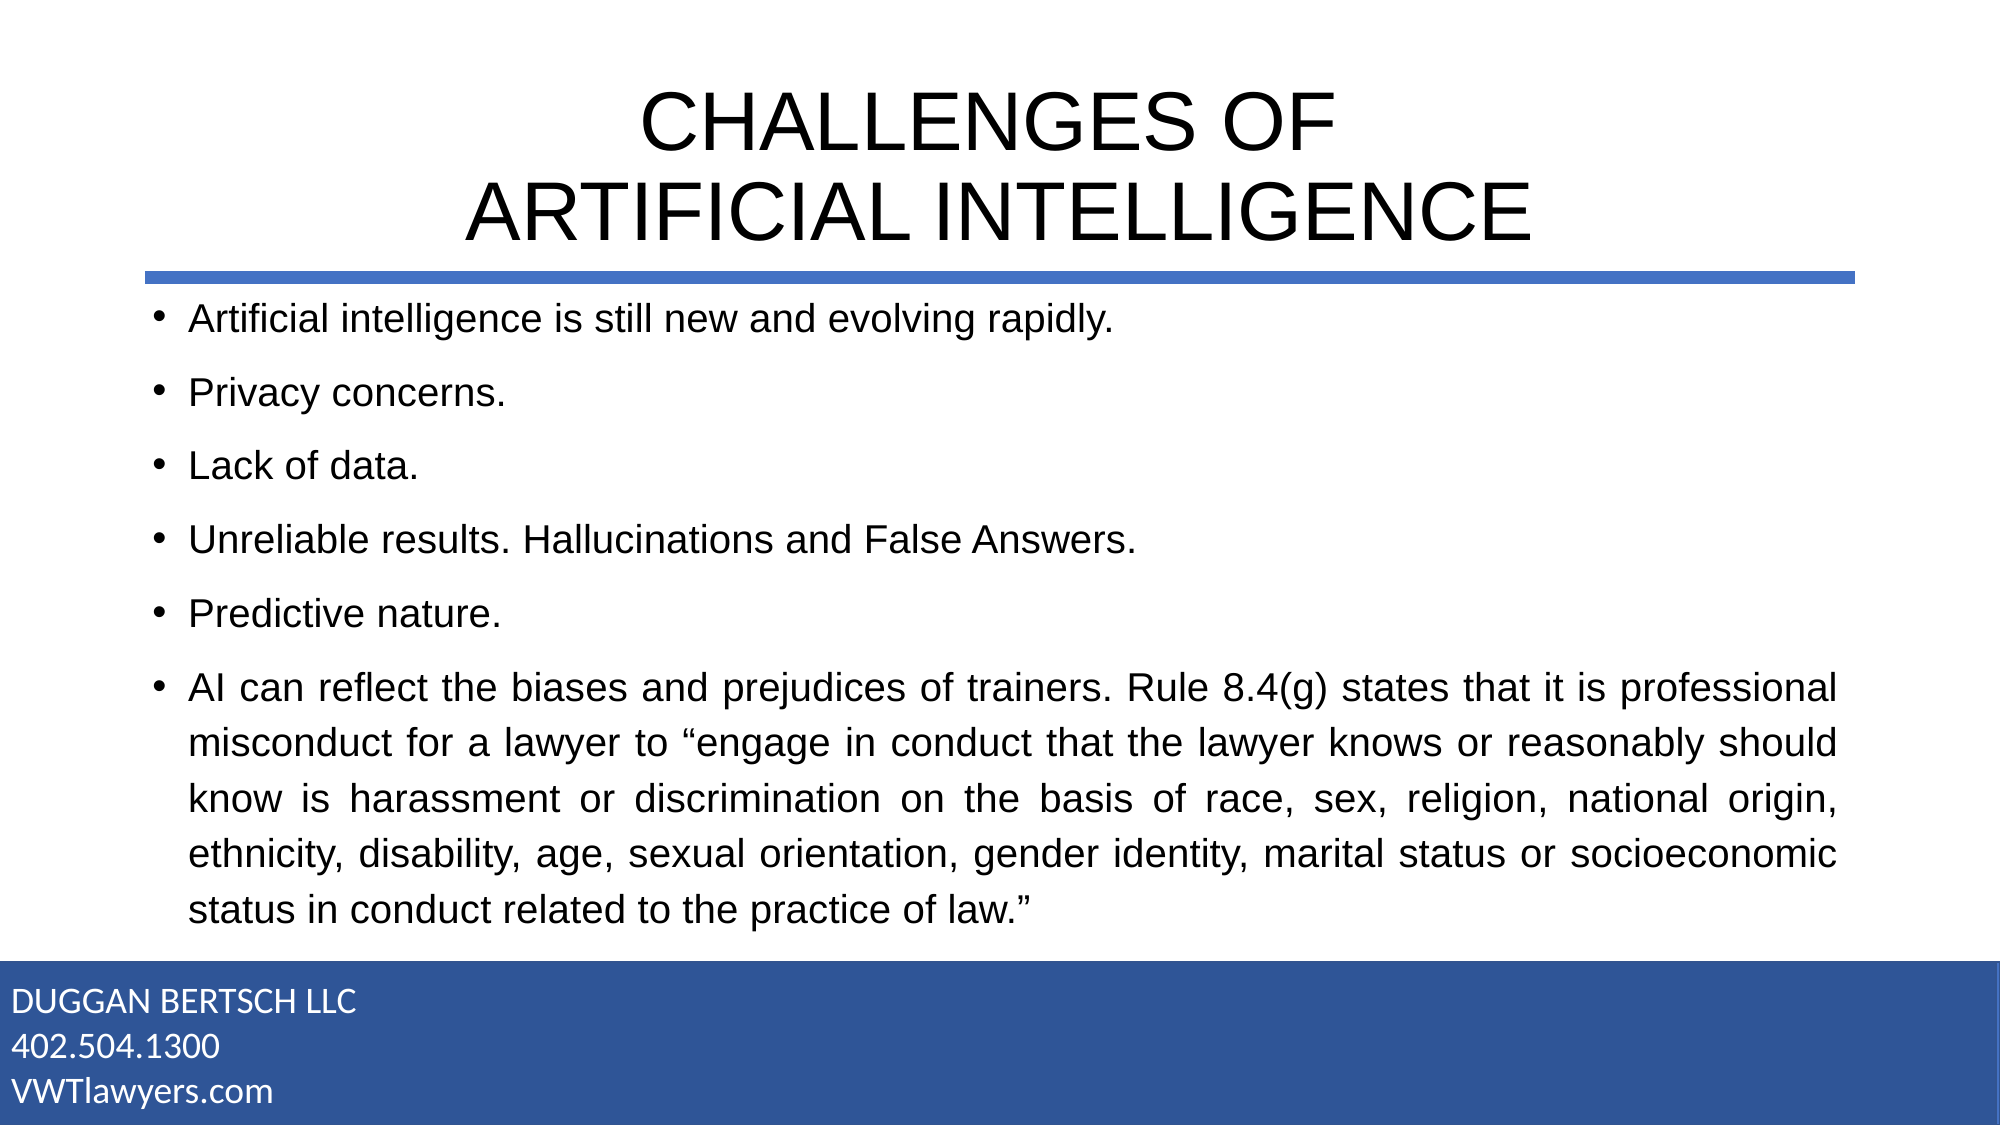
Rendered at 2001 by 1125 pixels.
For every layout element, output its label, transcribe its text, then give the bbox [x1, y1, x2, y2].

list Artificial intelligence is still new and evolving rapidly. Privacy concerns. Lack of data. Unreliable results. Hallucinations and False Answers. Predictive nature. AI can reflect the biases and prejudices of trainers. Rule 8.4(g) states that it is professional misconduct for a lawyer to “engage in conduct that the lawyer knows or reasonably should know is harassment or discrimination on the basis of race, sex, religion, national origin, ethnicity, disability, age, sexual orientation, gender identity, marital status or socioeconomic status in conduct related to the practice of law.” [137, 277, 1855, 945]
title CHALLENGES OF ARTIFICIAL INTELLIGENCE [137, 59, 1863, 278]
text_box DUGGAN BERTSCH LLC 402.504.1300 VWTlawyers.com [0, 961, 1997, 1125]
